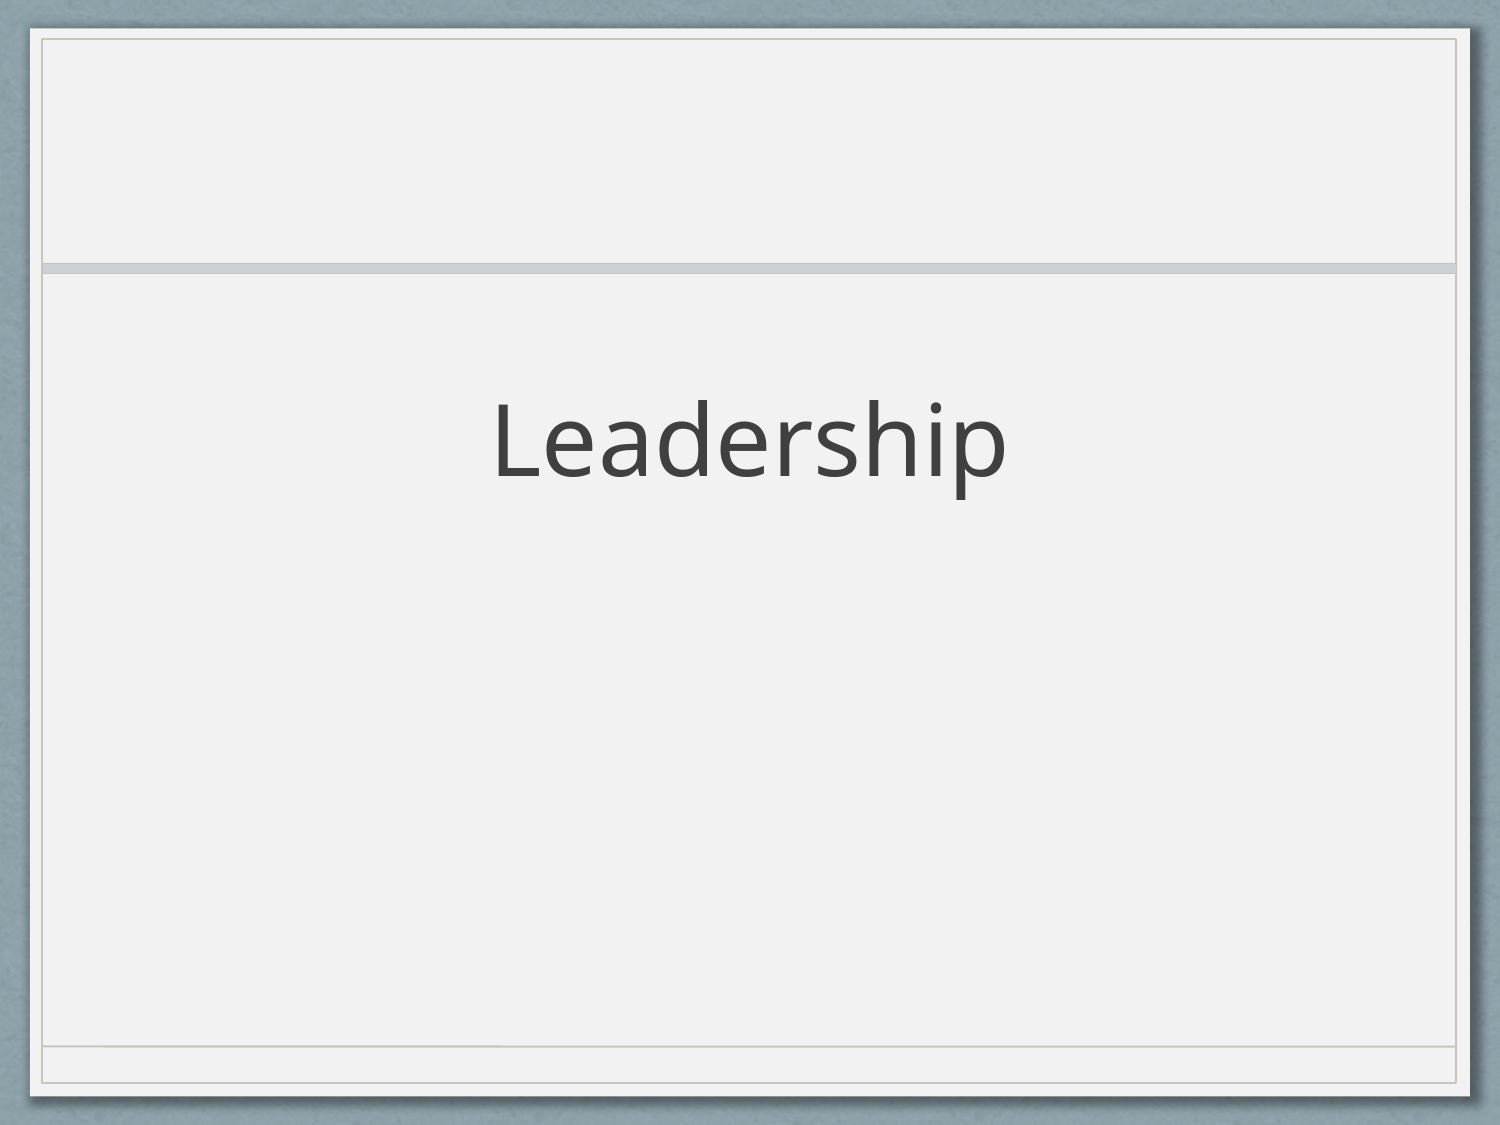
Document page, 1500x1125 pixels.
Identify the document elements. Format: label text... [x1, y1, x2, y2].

title Leadership [147, 326, 1353, 547]
